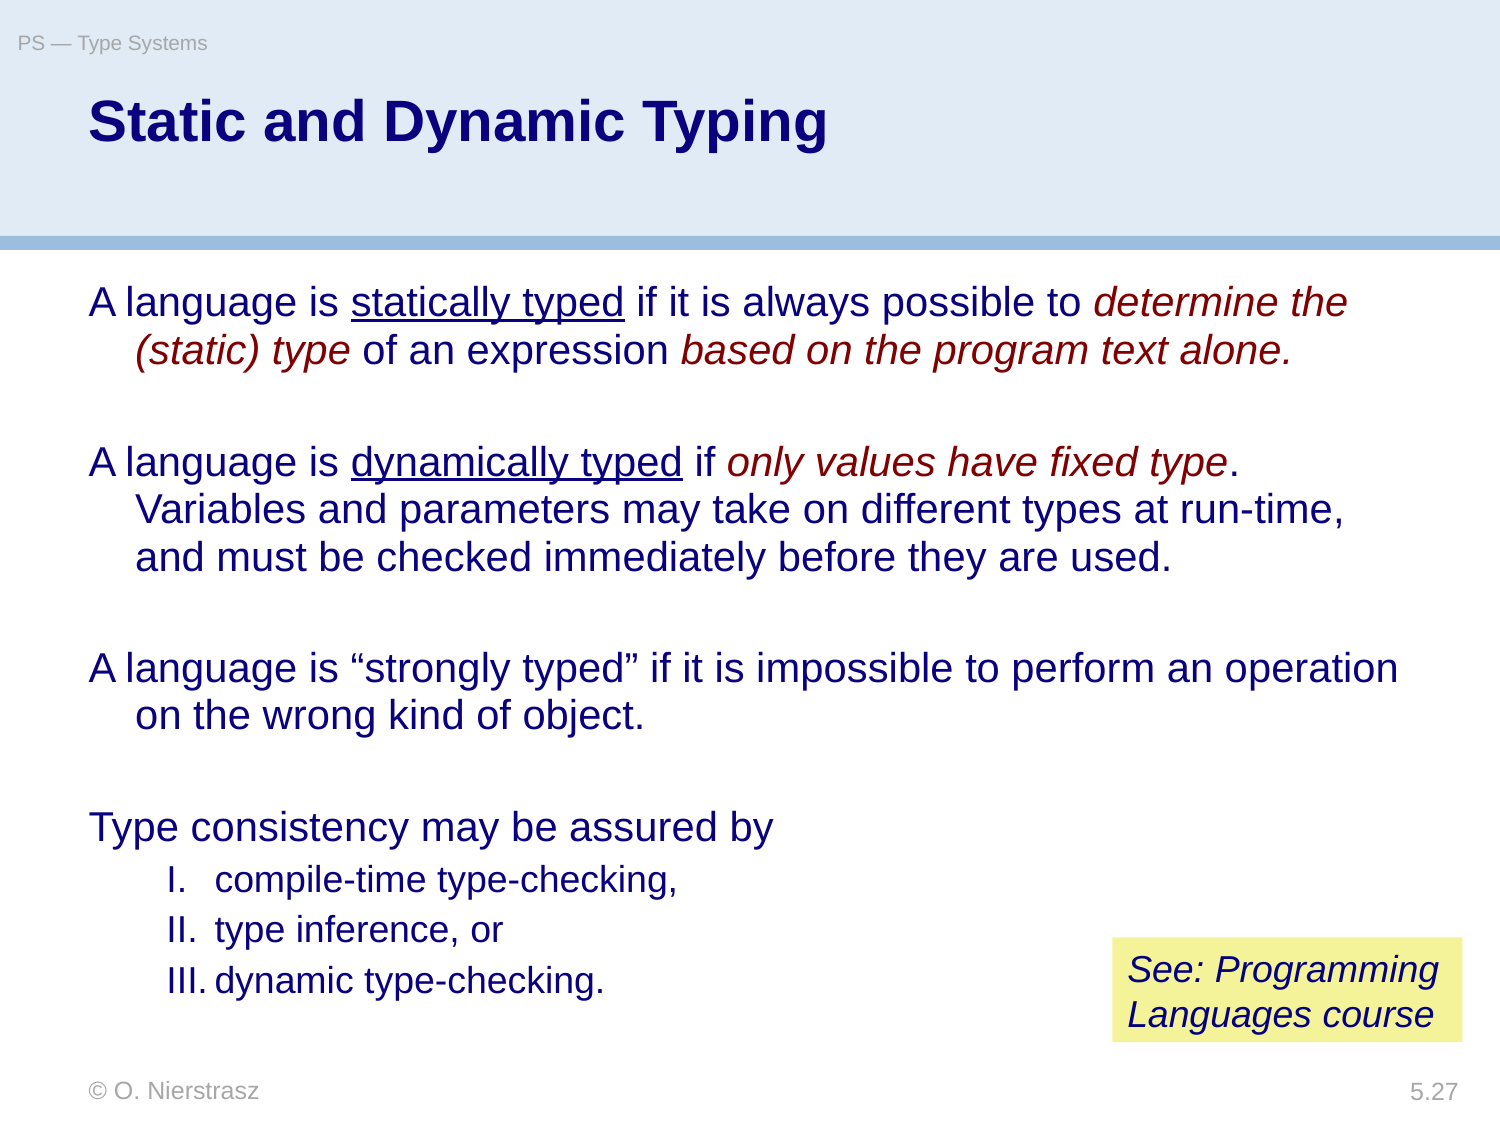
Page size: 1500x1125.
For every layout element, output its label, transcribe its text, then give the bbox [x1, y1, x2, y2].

slide_number © O. Nierstrasz [88, 1073, 715, 1104]
footer PS — Type Systems [17, 29, 904, 72]
text_box See: Programming Languages course [1112, 937, 1463, 1043]
title Static and Dynamic Typing [88, 90, 1413, 226]
list A language is statically typed if it is always possible to determine the (static) type of an expression based on the program text alone. A language is dynamically typed if only values have fixed type. Variables and parameters may take on different types at run-time, and must be checked immediately before they are used. A language is “strongly typed” if it is impossible to perform an operation on the wrong kind of object. Type consistency may be assured by compile-time type-checking, type inference, or dynamic type-checking. [88, 271, 1413, 1010]
slide_number 5.27 [1237, 1074, 1460, 1105]
